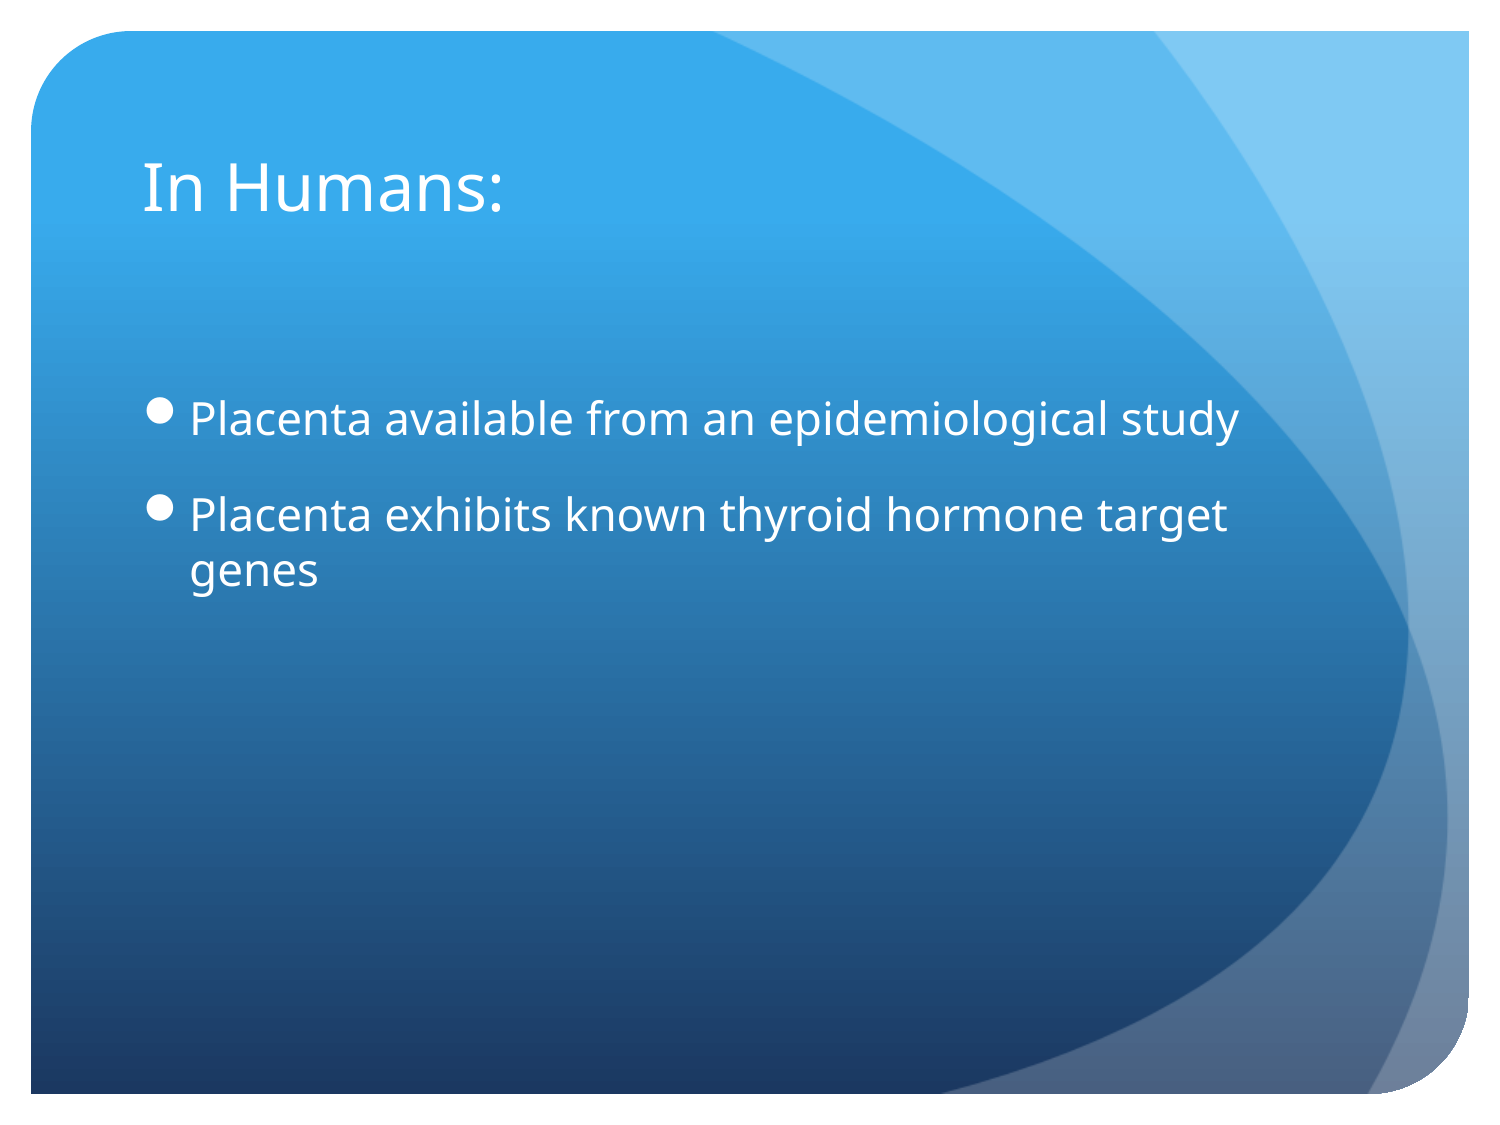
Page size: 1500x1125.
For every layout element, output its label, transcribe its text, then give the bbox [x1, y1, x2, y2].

title In Humans: [127, 62, 1372, 234]
list Placenta available from an epidemiological study Placenta exhibits known thyroid hormone target genes [127, 381, 1372, 744]
picture [24, 30, 1473, 1094]
